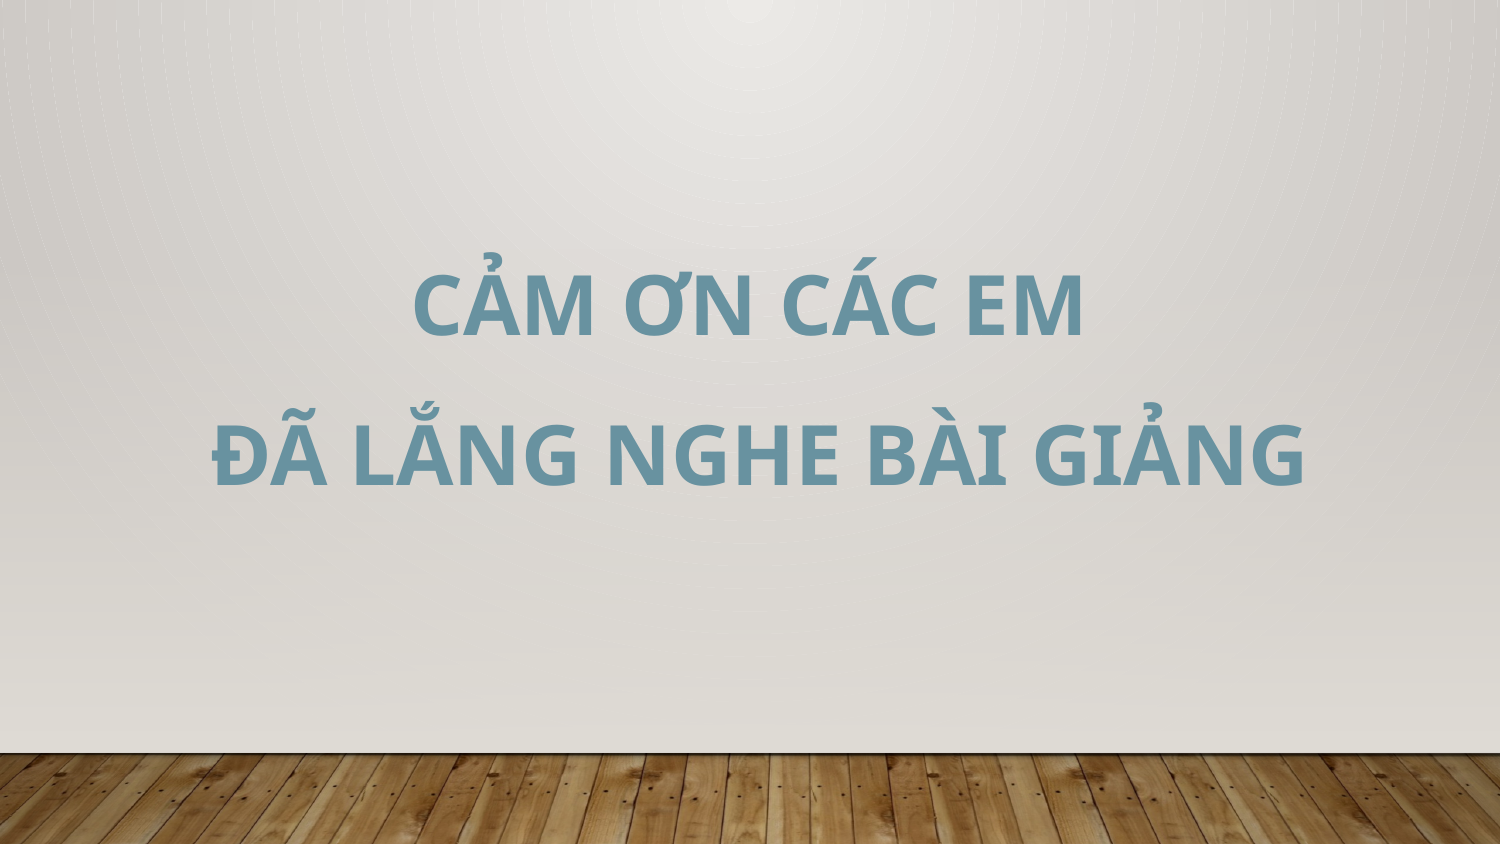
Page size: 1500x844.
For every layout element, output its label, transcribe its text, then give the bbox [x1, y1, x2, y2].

picture [0, 753, 1500, 844]
text_box CẢM ƠN CÁC EM ĐÃ LẮNG NGHE BÀI GIẢNG [164, 194, 1356, 510]
